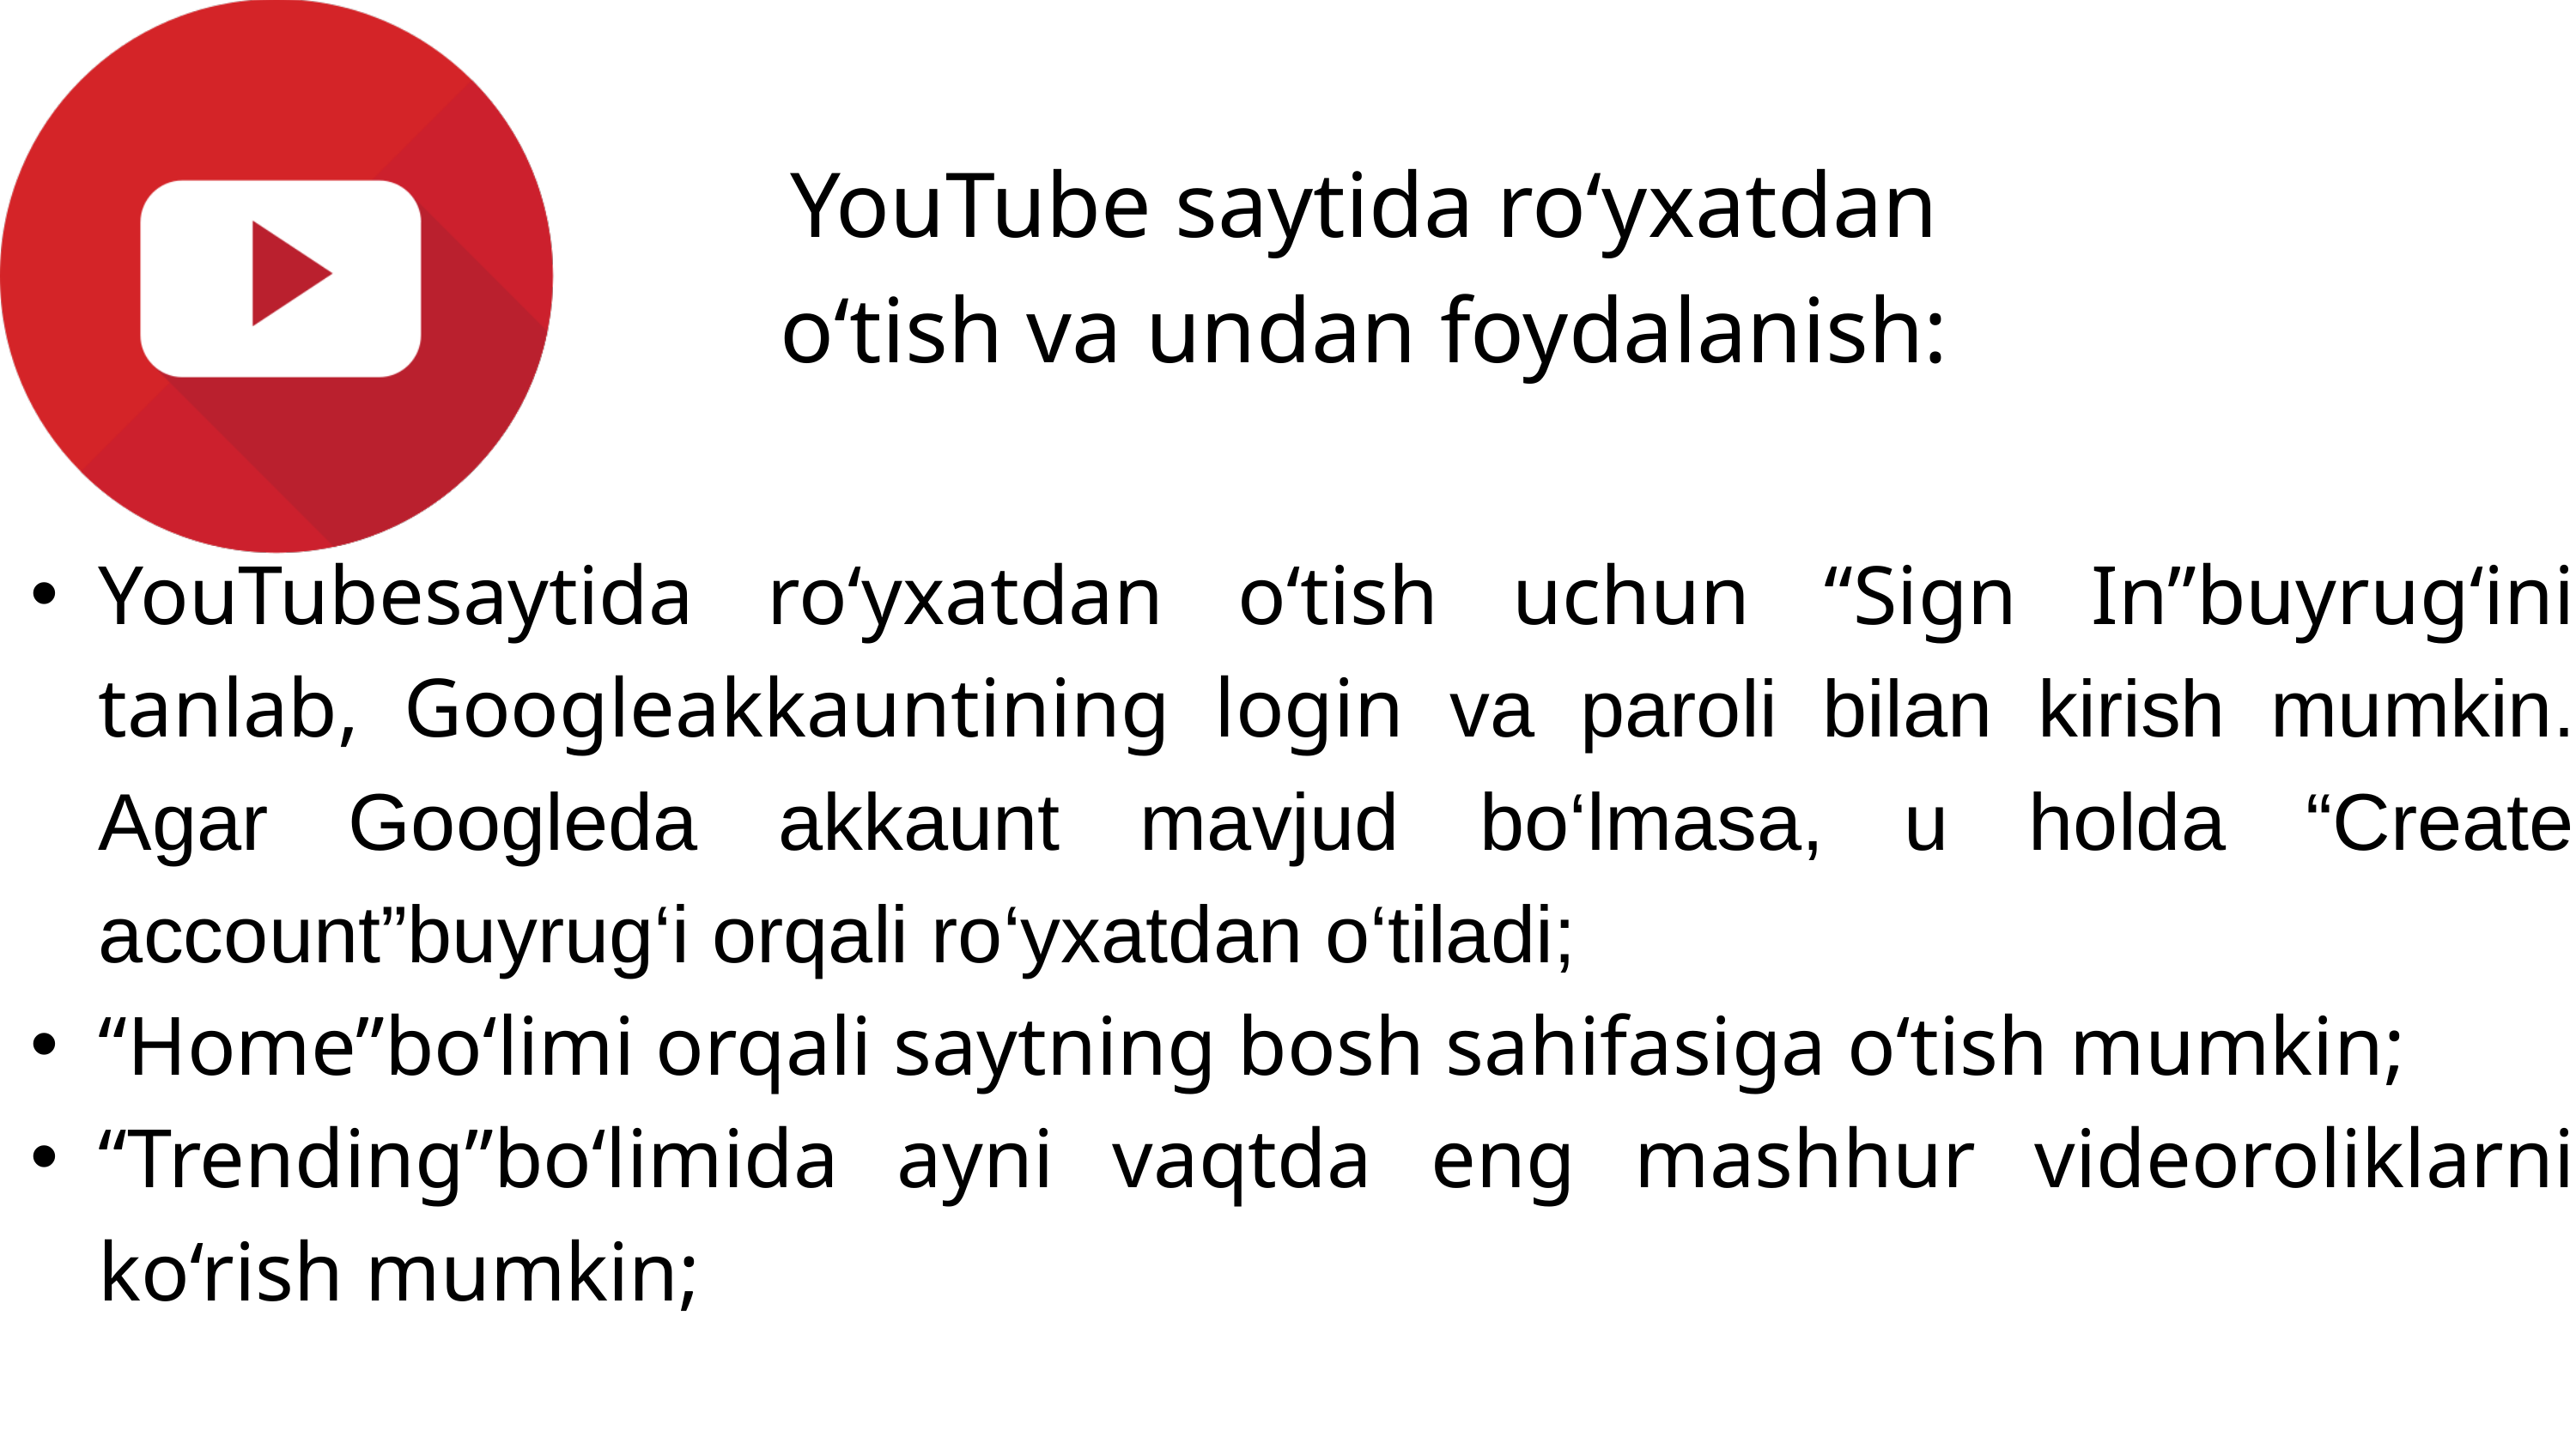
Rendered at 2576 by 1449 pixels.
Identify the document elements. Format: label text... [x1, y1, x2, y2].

text_box YouTubesaytida ro‘yxatdan o‘tish uchun “Sign In”buyrug‘ini tanlab, Googleakkauntining login va paroli bilan kirish mumkin. Agar Googleda akkaunt mavjud bo‘lmasa, u holda “Create account”buyrug‘i orqali ro‘yxatdan o‘tiladi; “Home”bo‘limi orqali saytning bosh sahifasiga o‘tish mumkin; “Trending”bo‘limida ayni vaqtda eng mashhur videoroliklarni ko‘rish mumkin; [0, 528, 2576, 1317]
picture [0, 0, 580, 580]
text_box YouTube saytida ro‘yxatdan o‘tish va undan foydalanish: [671, 130, 2058, 381]
